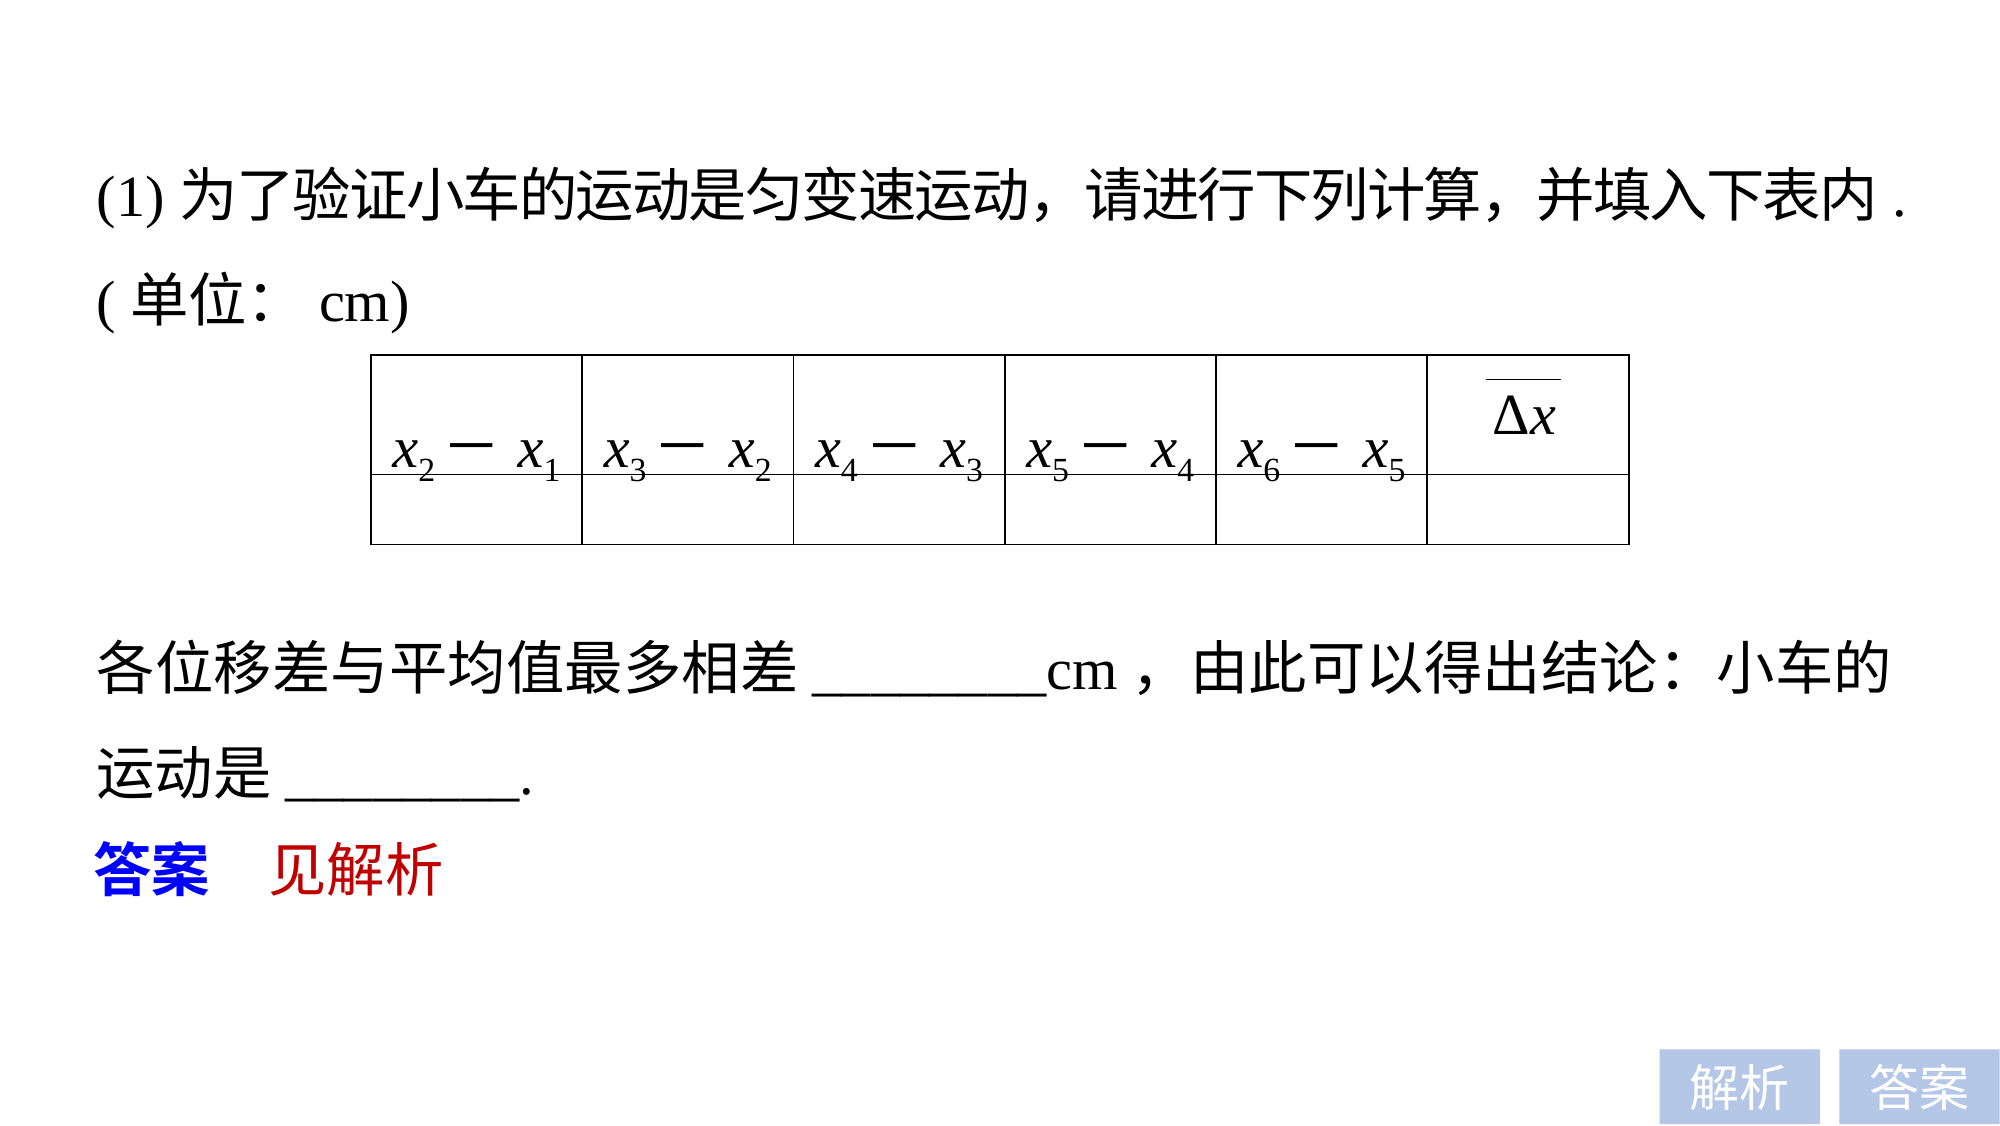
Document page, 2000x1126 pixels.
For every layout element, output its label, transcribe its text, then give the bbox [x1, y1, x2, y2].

table_cell [794, 475, 1004, 544]
table_header x3－x2 [583, 356, 793, 474]
table_header x6－x5 [1217, 356, 1426, 474]
table_cell [1428, 475, 1628, 544]
table_cell [1217, 475, 1426, 544]
text_box 答案 [1839, 1049, 2000, 1125]
table_header x2－x1 [372, 356, 581, 474]
text_box 解析 [1659, 1049, 1820, 1125]
table_header x5－x4 [1006, 356, 1215, 474]
text_box 各位移差与平均值最多相差________cm，由此可以得出结论：小车的运动是________. [76, 586, 1912, 816]
table_cell [583, 475, 793, 544]
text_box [1483, 365, 1633, 508]
table_cell [372, 475, 581, 544]
table_header x4－x3 [794, 356, 1004, 474]
table_cell [1006, 475, 1215, 544]
table_header [1428, 356, 1628, 474]
text_box 答案 见解析 [79, 825, 459, 911]
text_box (1)为了验证小车的运动是匀变速运动，请进行下列计算，并填入下表内. (单位：cm) [76, 113, 1912, 344]
